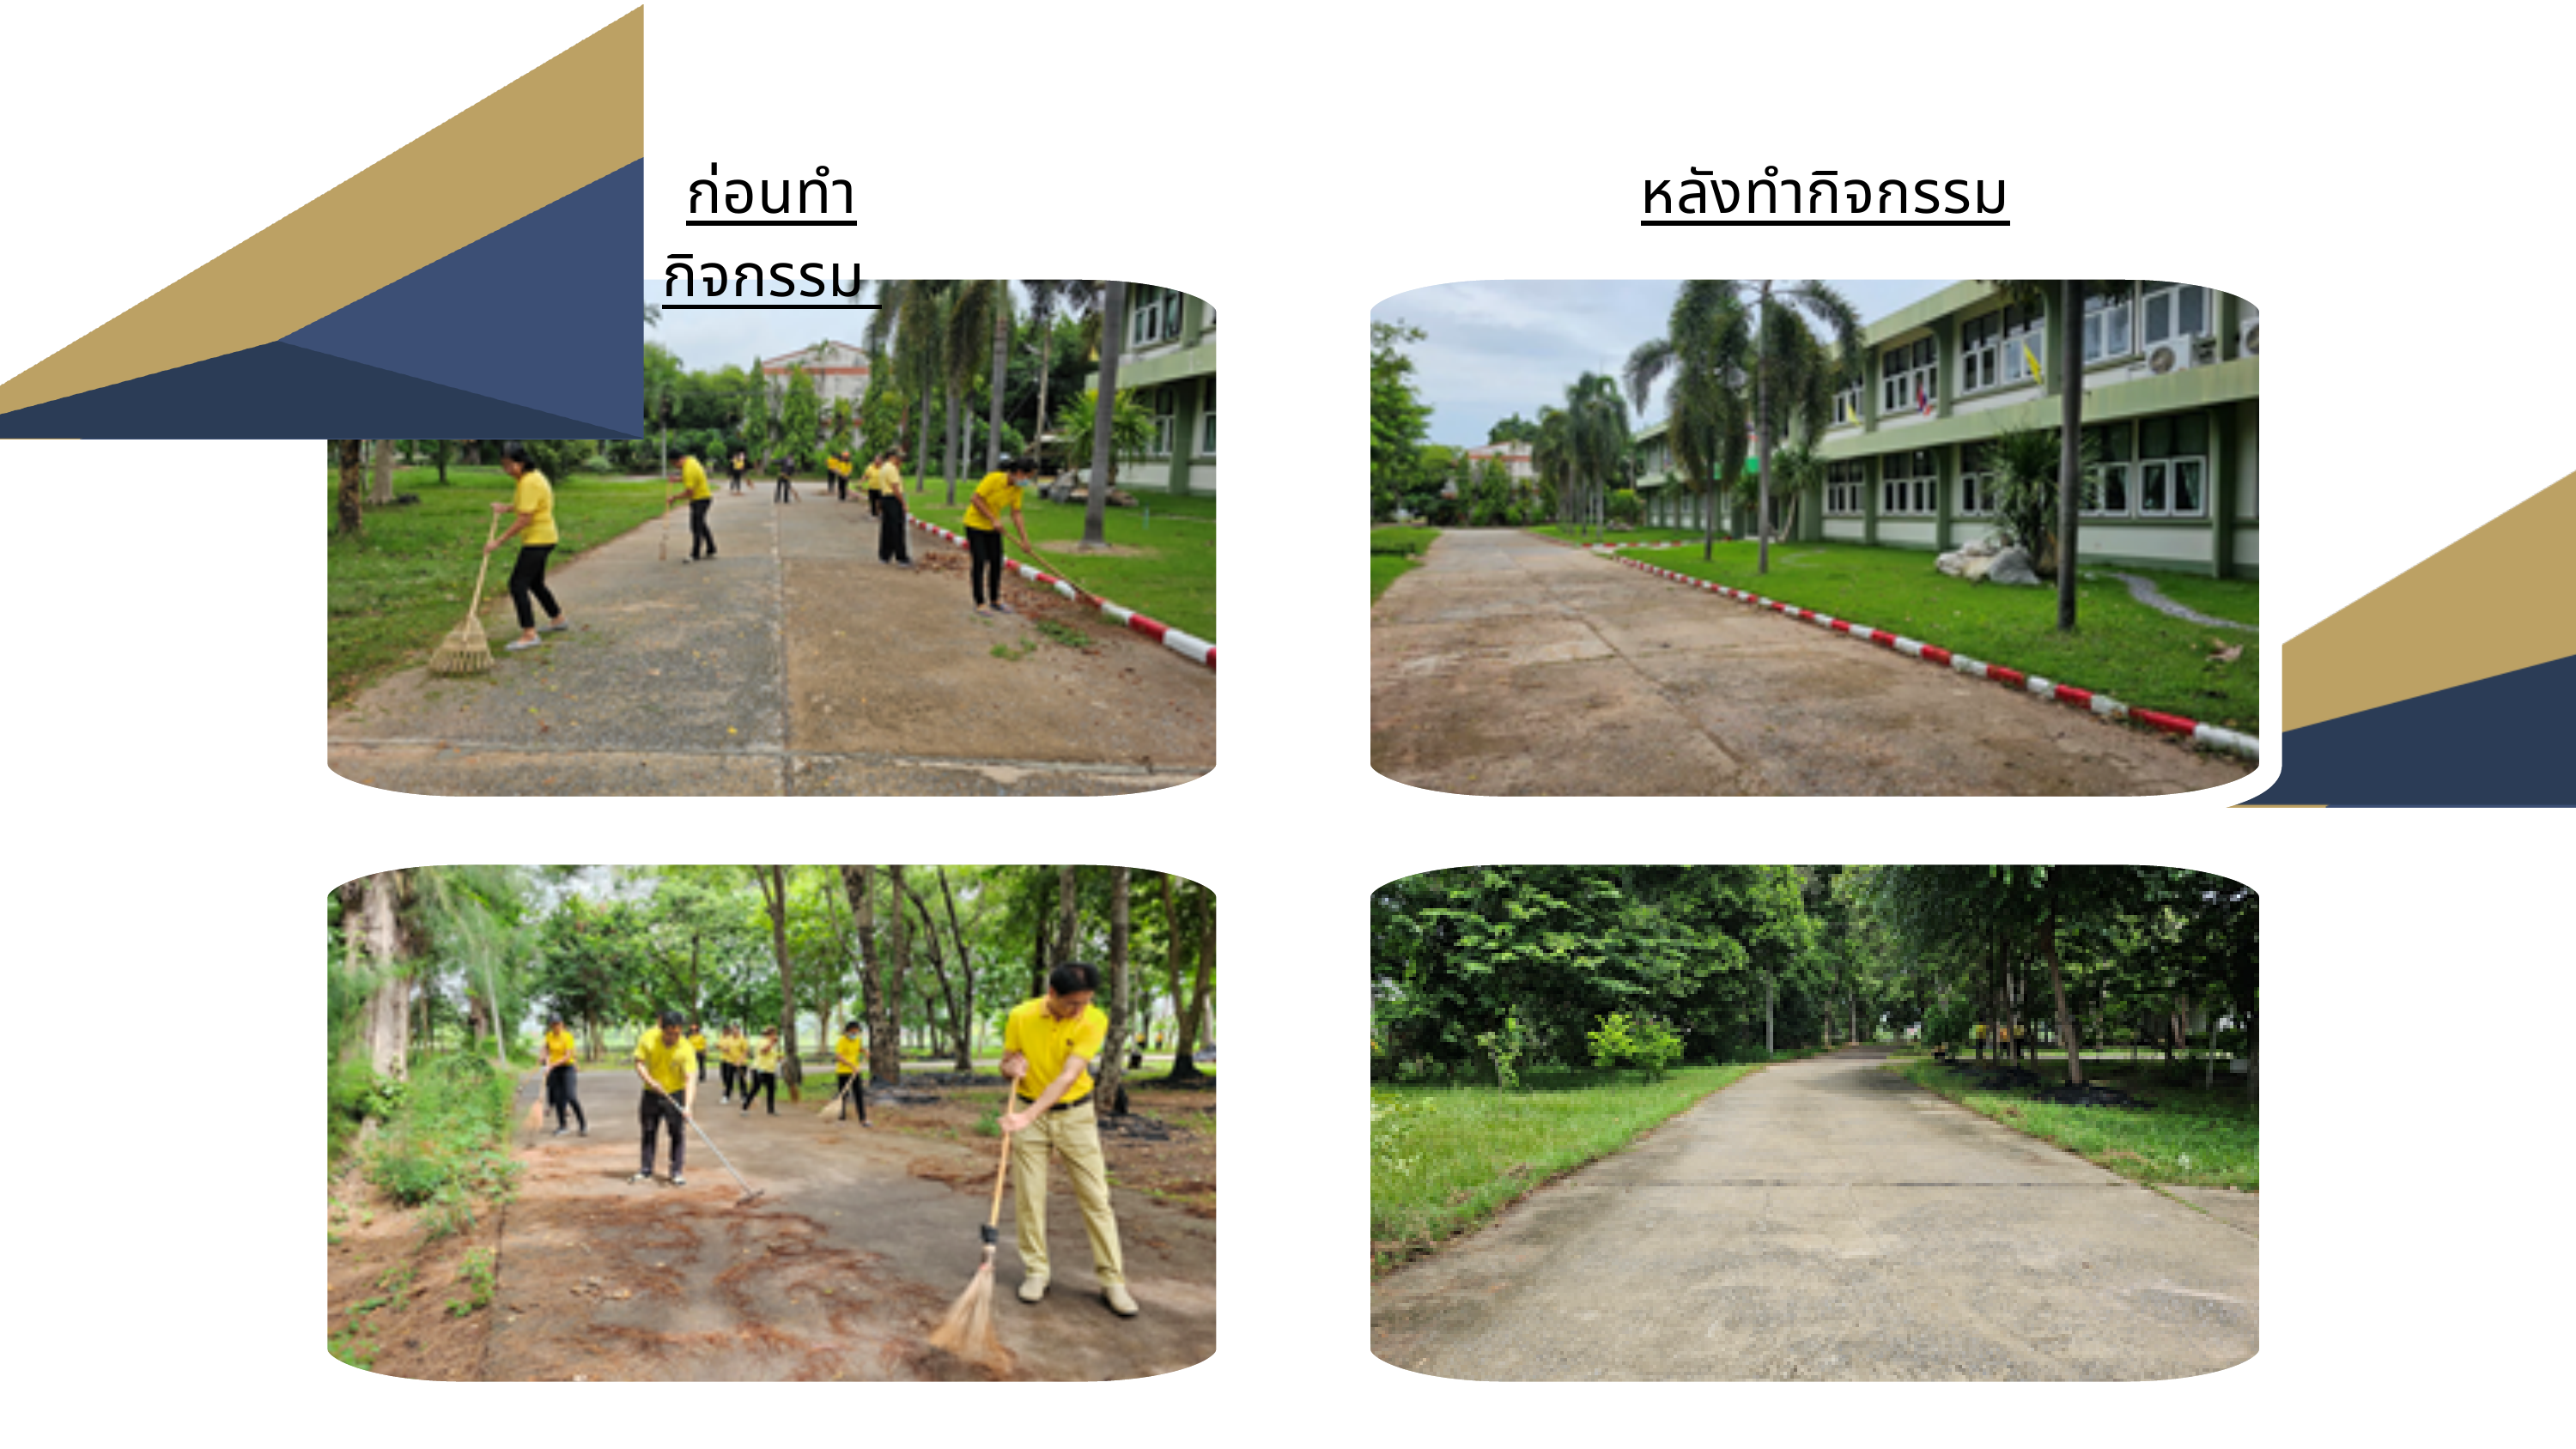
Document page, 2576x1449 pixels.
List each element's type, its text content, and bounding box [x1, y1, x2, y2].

text_box ก่อนทำกิจกรรม [586, 141, 958, 266]
text_box [0, 4, 644, 440]
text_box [315, 852, 1228, 1394]
text_box หลังทำกิจกรรม [1640, 141, 2011, 225]
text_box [1358, 852, 2271, 1394]
text_box [2010, 0, 2576, 808]
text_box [1358, 268, 2271, 809]
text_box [315, 268, 1228, 809]
